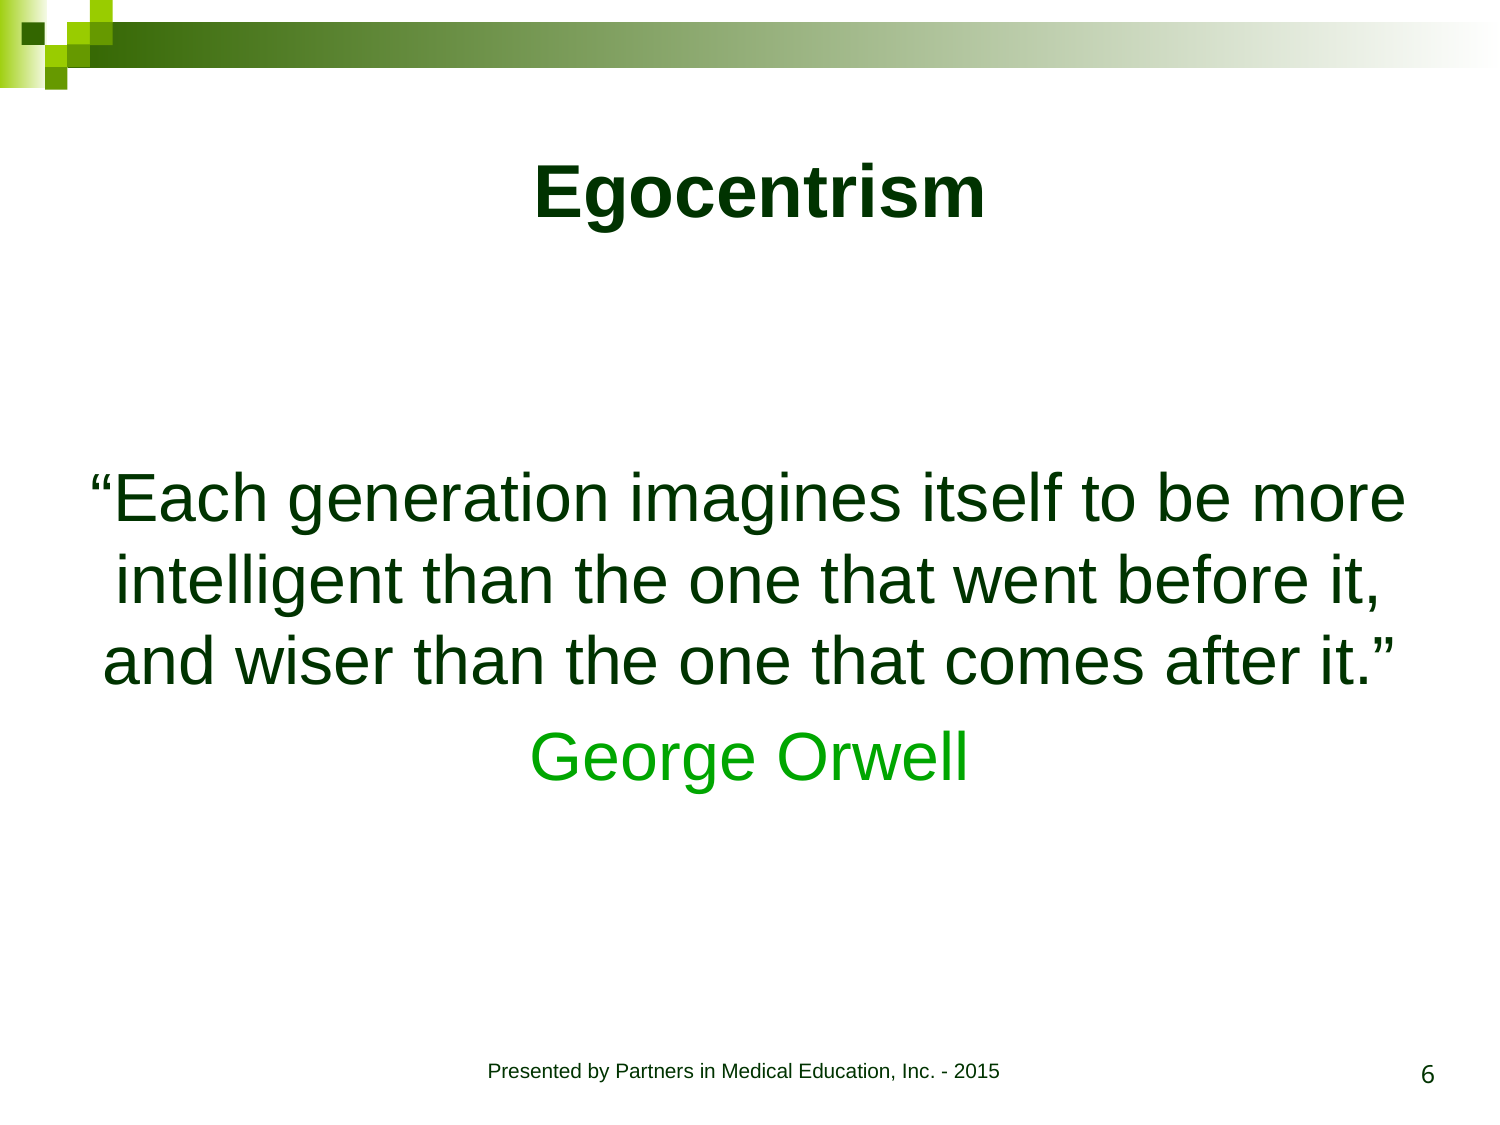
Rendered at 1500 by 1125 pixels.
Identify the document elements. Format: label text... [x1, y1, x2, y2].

list “Each generation imagines itself to be more intelligent than the one that went before it, and wiser than the one that comes after it.” George Orwell [75, 350, 1425, 988]
title Egocentrism [75, 75, 1425, 300]
slide_number 6 [1100, 1025, 1450, 1100]
footer Presented by Partners in Medical Education, Inc. - 2015 [412, 1050, 1075, 1100]
